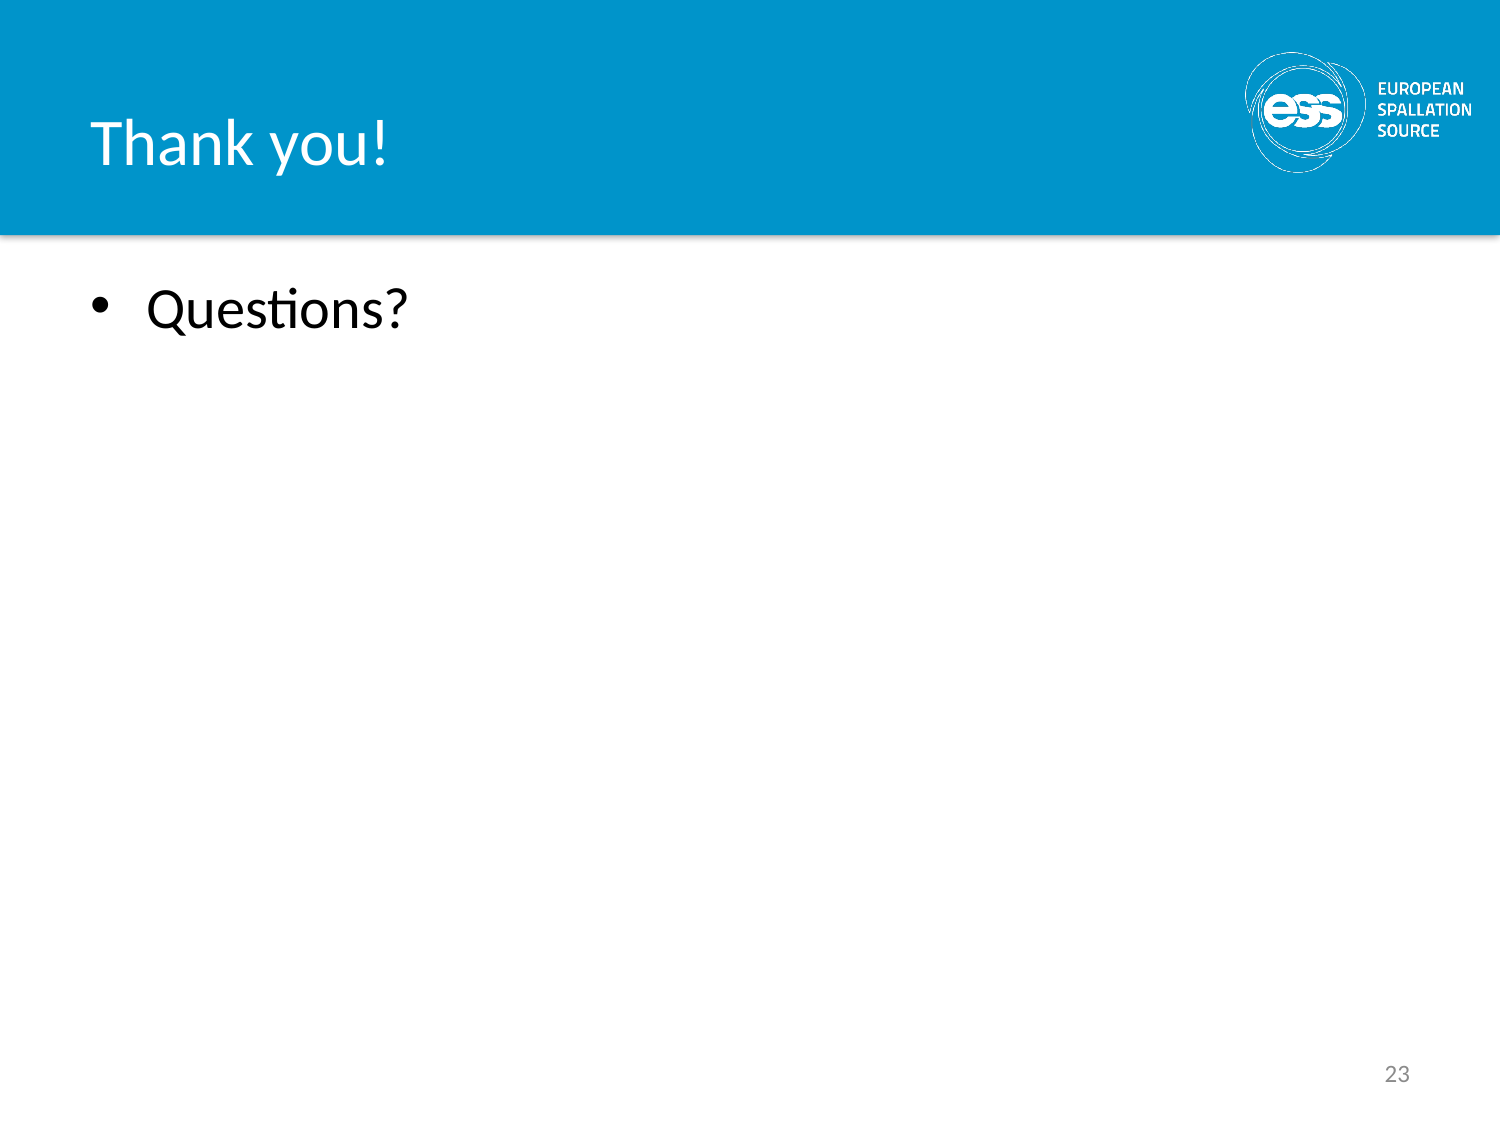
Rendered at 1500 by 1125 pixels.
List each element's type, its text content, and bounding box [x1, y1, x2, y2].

picture [1423, 83, 1430, 94]
list Questions? [75, 262, 1425, 1005]
slide_number 23 [1074, 1042, 1425, 1103]
picture [1264, 94, 1342, 127]
picture [1454, 83, 1458, 94]
picture [1436, 104, 1444, 115]
picture [1389, 104, 1393, 115]
picture [1422, 125, 1428, 134]
picture [1409, 104, 1415, 115]
picture [1432, 125, 1438, 136]
picture [1443, 86, 1450, 93]
title Thank you! [75, 45, 1247, 233]
picture [1398, 109, 1406, 115]
picture [1379, 83, 1385, 94]
picture [1418, 104, 1423, 115]
picture [1400, 83, 1407, 94]
